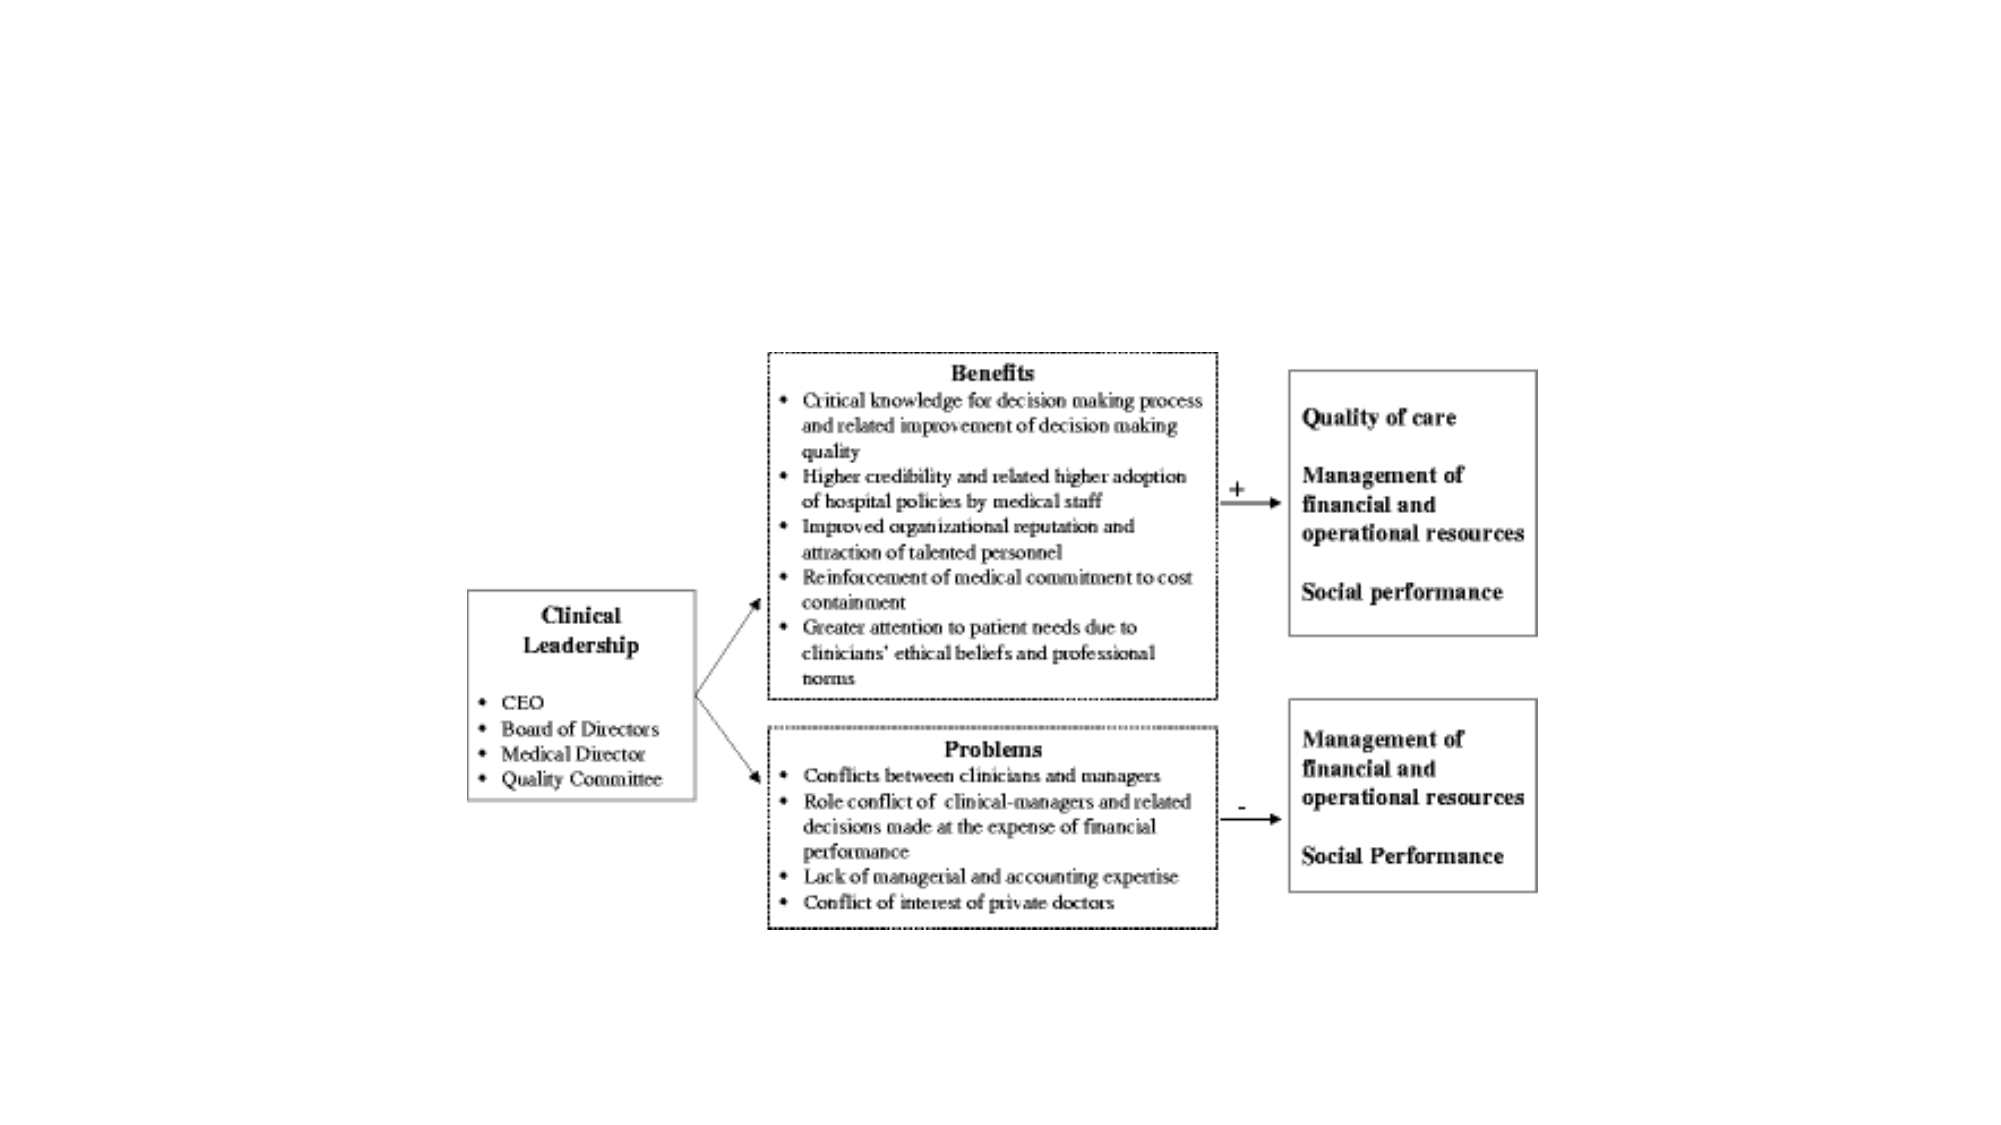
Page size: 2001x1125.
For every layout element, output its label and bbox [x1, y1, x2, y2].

picture [467, 352, 1538, 930]
